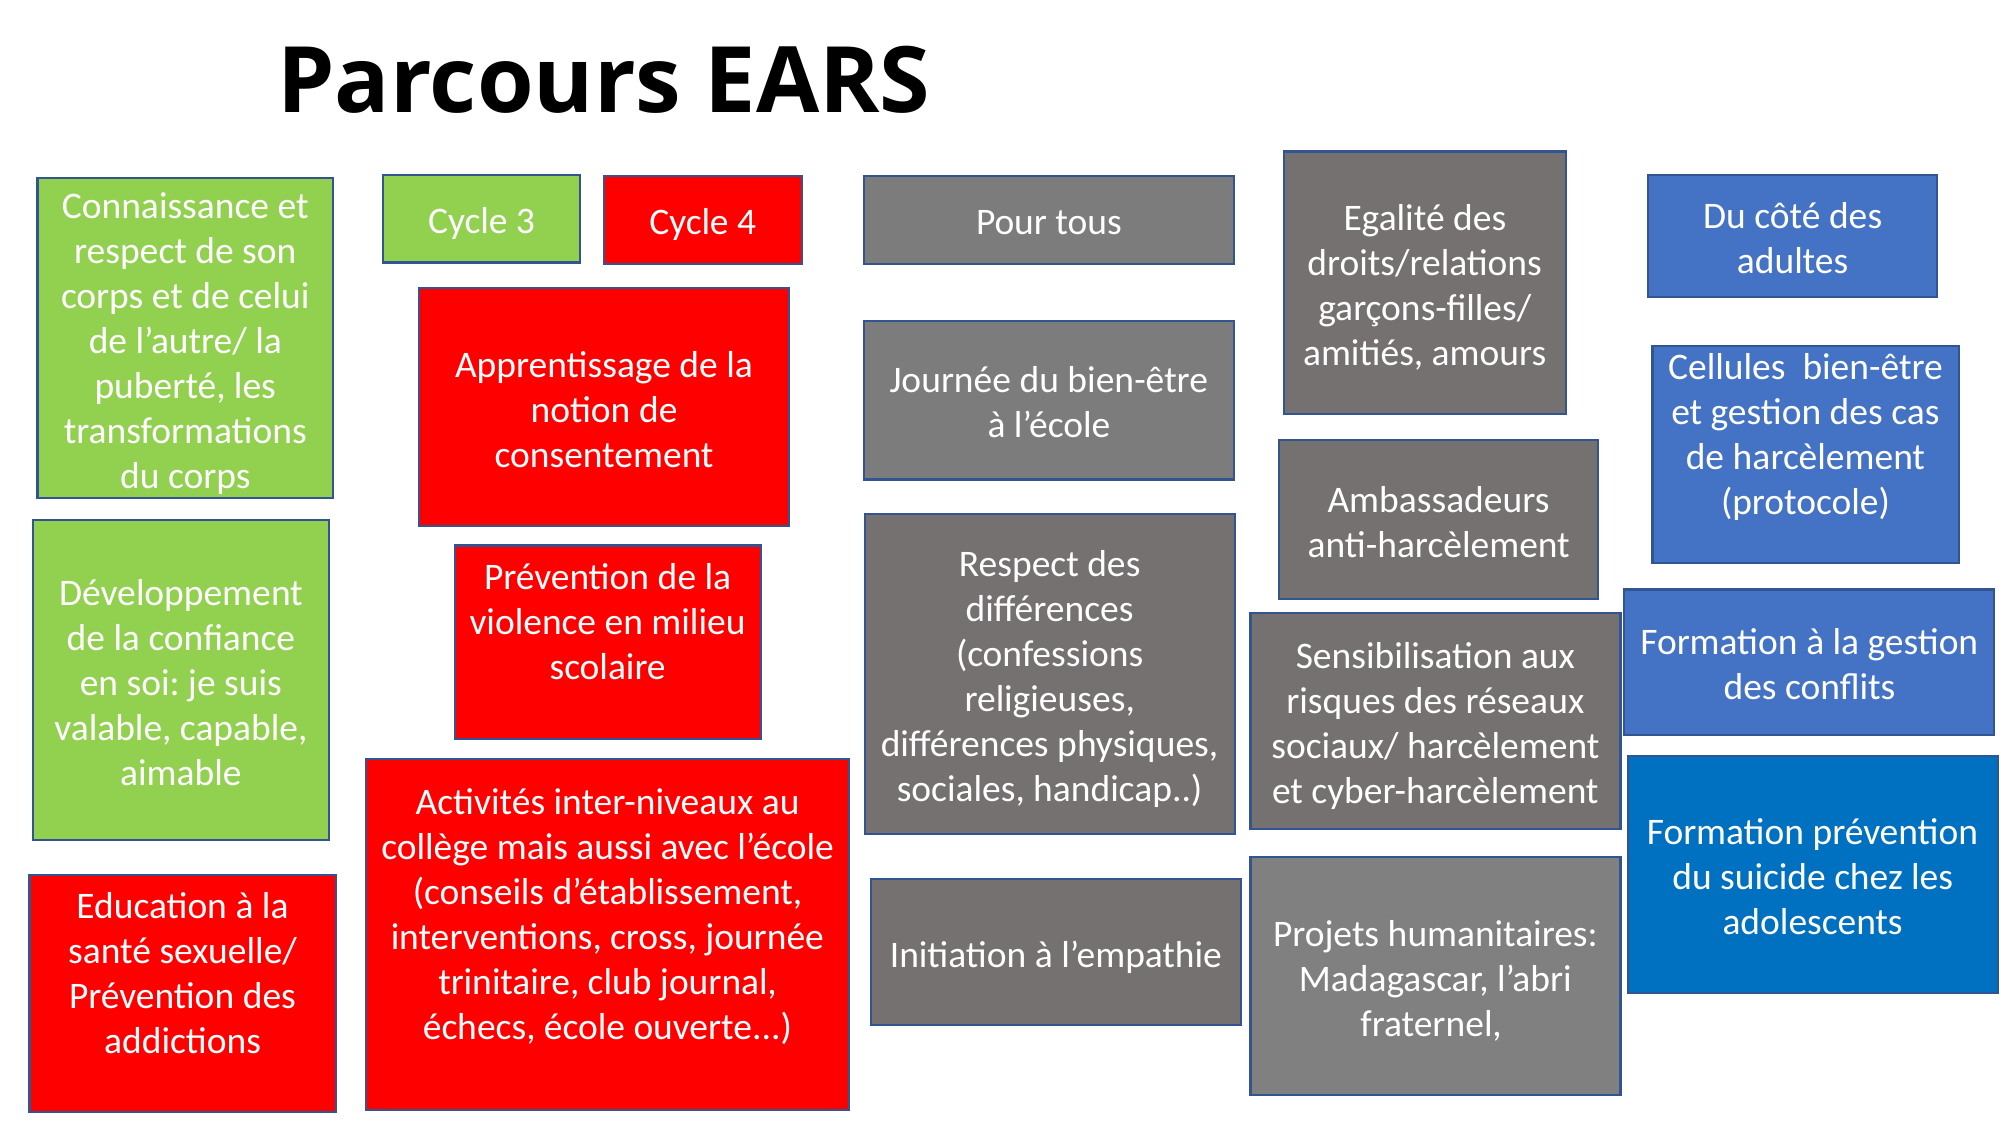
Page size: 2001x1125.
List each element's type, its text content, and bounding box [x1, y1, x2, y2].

text_box Cycle 3 [382, 174, 581, 264]
text_box Formation prévention du suicide chez les adolescents [1627, 755, 1999, 994]
text_box Sensibilisation aux risques des réseaux sociaux/ harcèlement et cyber-harcèlement [1249, 612, 1622, 830]
text_box Projets humanitaires: Madagascar, l’abri fraternel, [1249, 856, 1622, 1096]
text_box Activités inter-niveaux au collège mais aussi avec l’école (conseils d’établissement, interventions, cross, journée trinitaire, club journal, échecs, école ouverte...) [365, 758, 850, 1111]
text_box Initiation à l’empathie [870, 878, 1242, 1026]
text_box Apprentissage de la notion de consentement [418, 287, 790, 527]
text_box Du côté des adultes [1647, 174, 1938, 298]
title Parcours EARS [0, 0, 1467, 192]
text_box Journée du bien-être à l’école [863, 320, 1235, 481]
text_box Respect des différences (confessions religieuses, différences physiques, sociales, handicap..) [864, 513, 1236, 835]
text_box Formation à la gestion des conflits [1623, 588, 1995, 736]
text_box Cellules bien-être et gestion des cas de harcèlement (protocole) [1651, 345, 1960, 564]
text_box Education à la santé sexuelle/ Prévention des addictions [28, 874, 337, 1113]
text_box Egalité des droits/relations garçons-filles/ amitiés, amours [1283, 150, 1567, 415]
text_box Pour tous [863, 175, 1235, 265]
text_box Développement de la confiance en soi: je suis valable, capable, aimable [32, 519, 330, 841]
text_box Cycle 4 [603, 175, 803, 265]
text_box Connaissance et respect de son corps et de celui de l’autre/ la puberté, les transformations du corps [36, 177, 334, 499]
text_box Prévention de la violence en milieu scolaire [454, 544, 762, 740]
text_box Ambassadeurs anti-harcèlement [1278, 439, 1599, 600]
